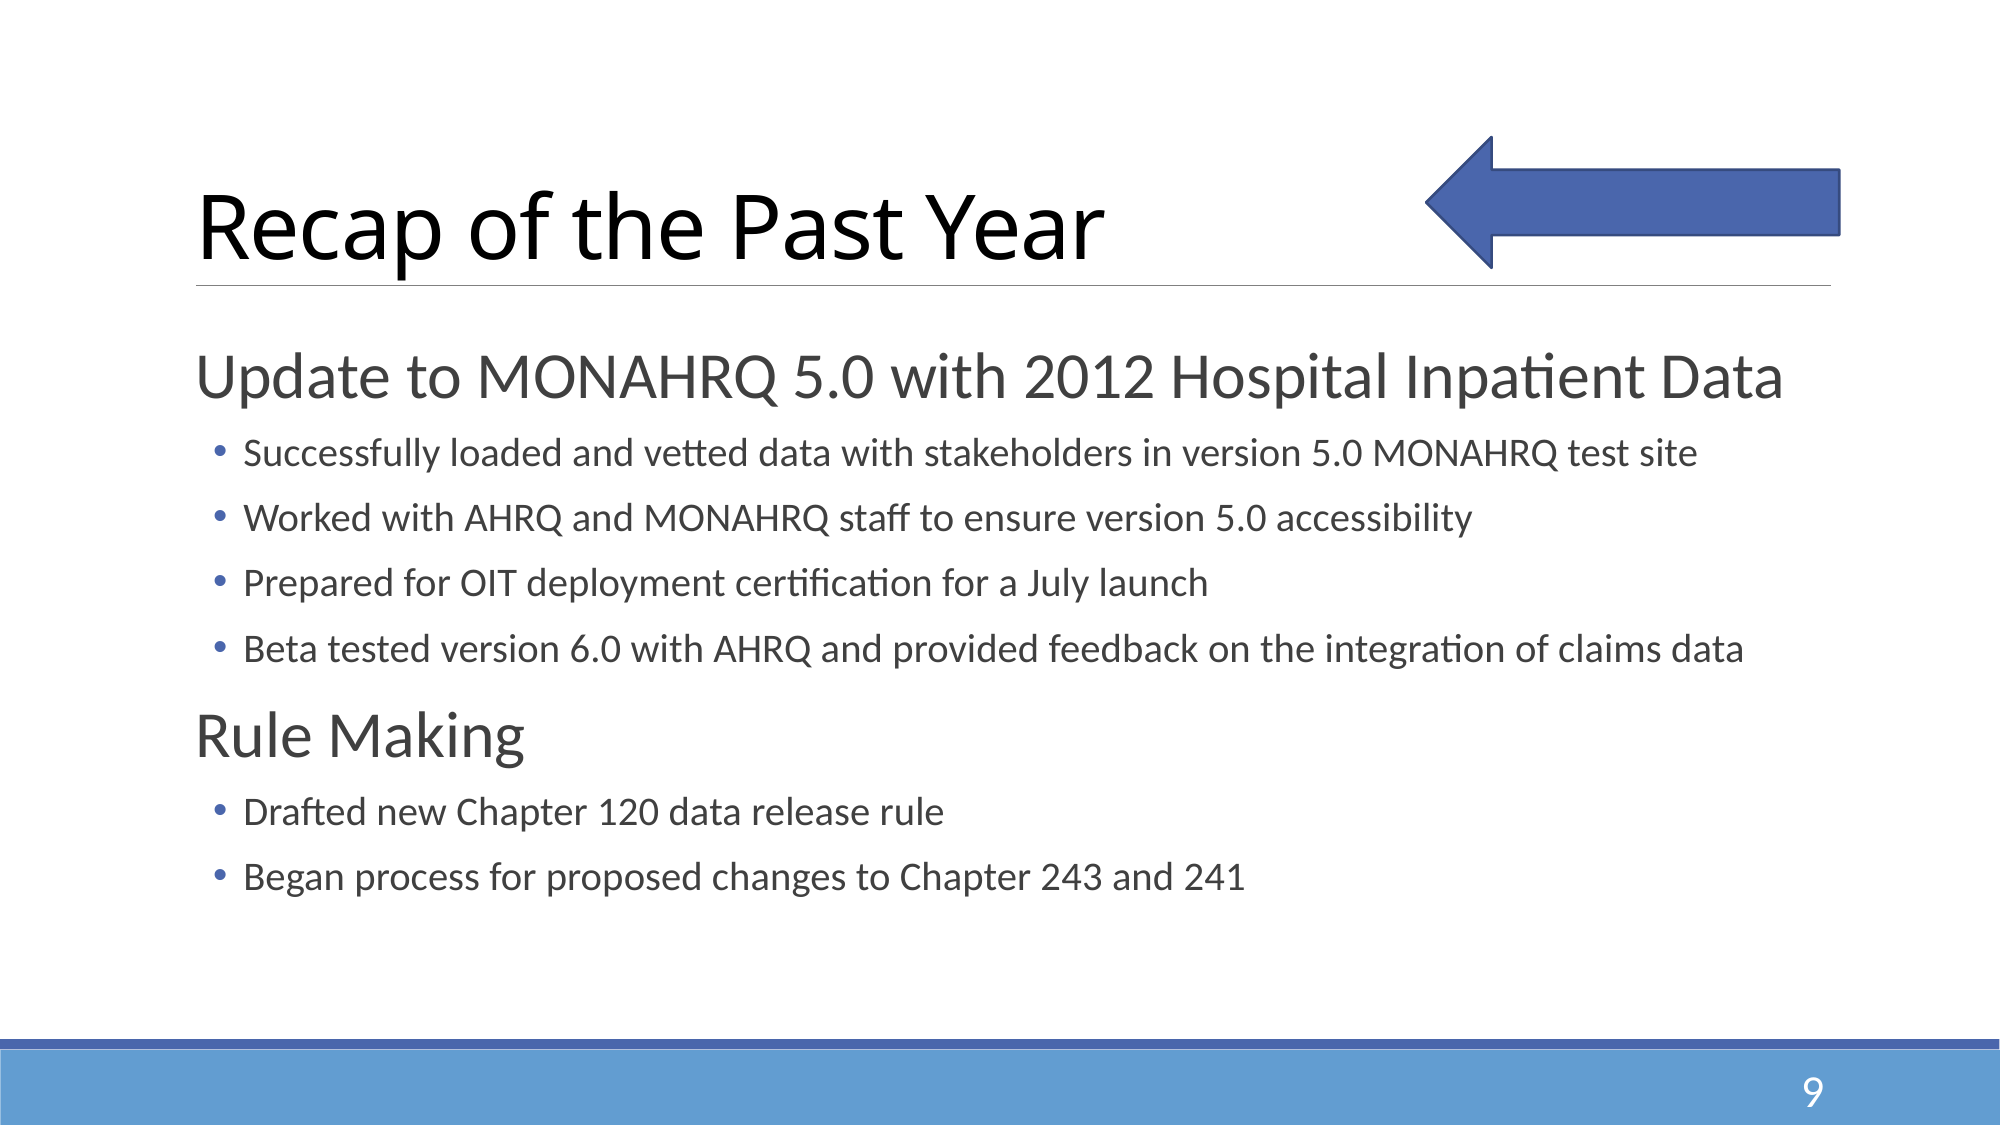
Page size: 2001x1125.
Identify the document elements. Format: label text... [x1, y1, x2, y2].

list Update to MONAHRQ 5.0 with 2012 Hospital Inpatient Data Successfully loaded and vetted data with stakeholders in version 5.0 MONAHRQ test site Worked with AHRQ and MONAHRQ staff to ensure version 5.0 accessibility Prepared for OIT deployment certification for a July launch Beta tested version 6.0 with AHRQ and provided feedback on the integration of claims data Rule Making Drafted new Chapter 120 data release rule Began process for proposed changes to Chapter 243 and 241 [180, 334, 1840, 963]
title Recap of the Past Year [180, 47, 1840, 285]
slide_number 9 [1624, 1059, 1840, 1120]
text_box [1425, 135, 1841, 270]
